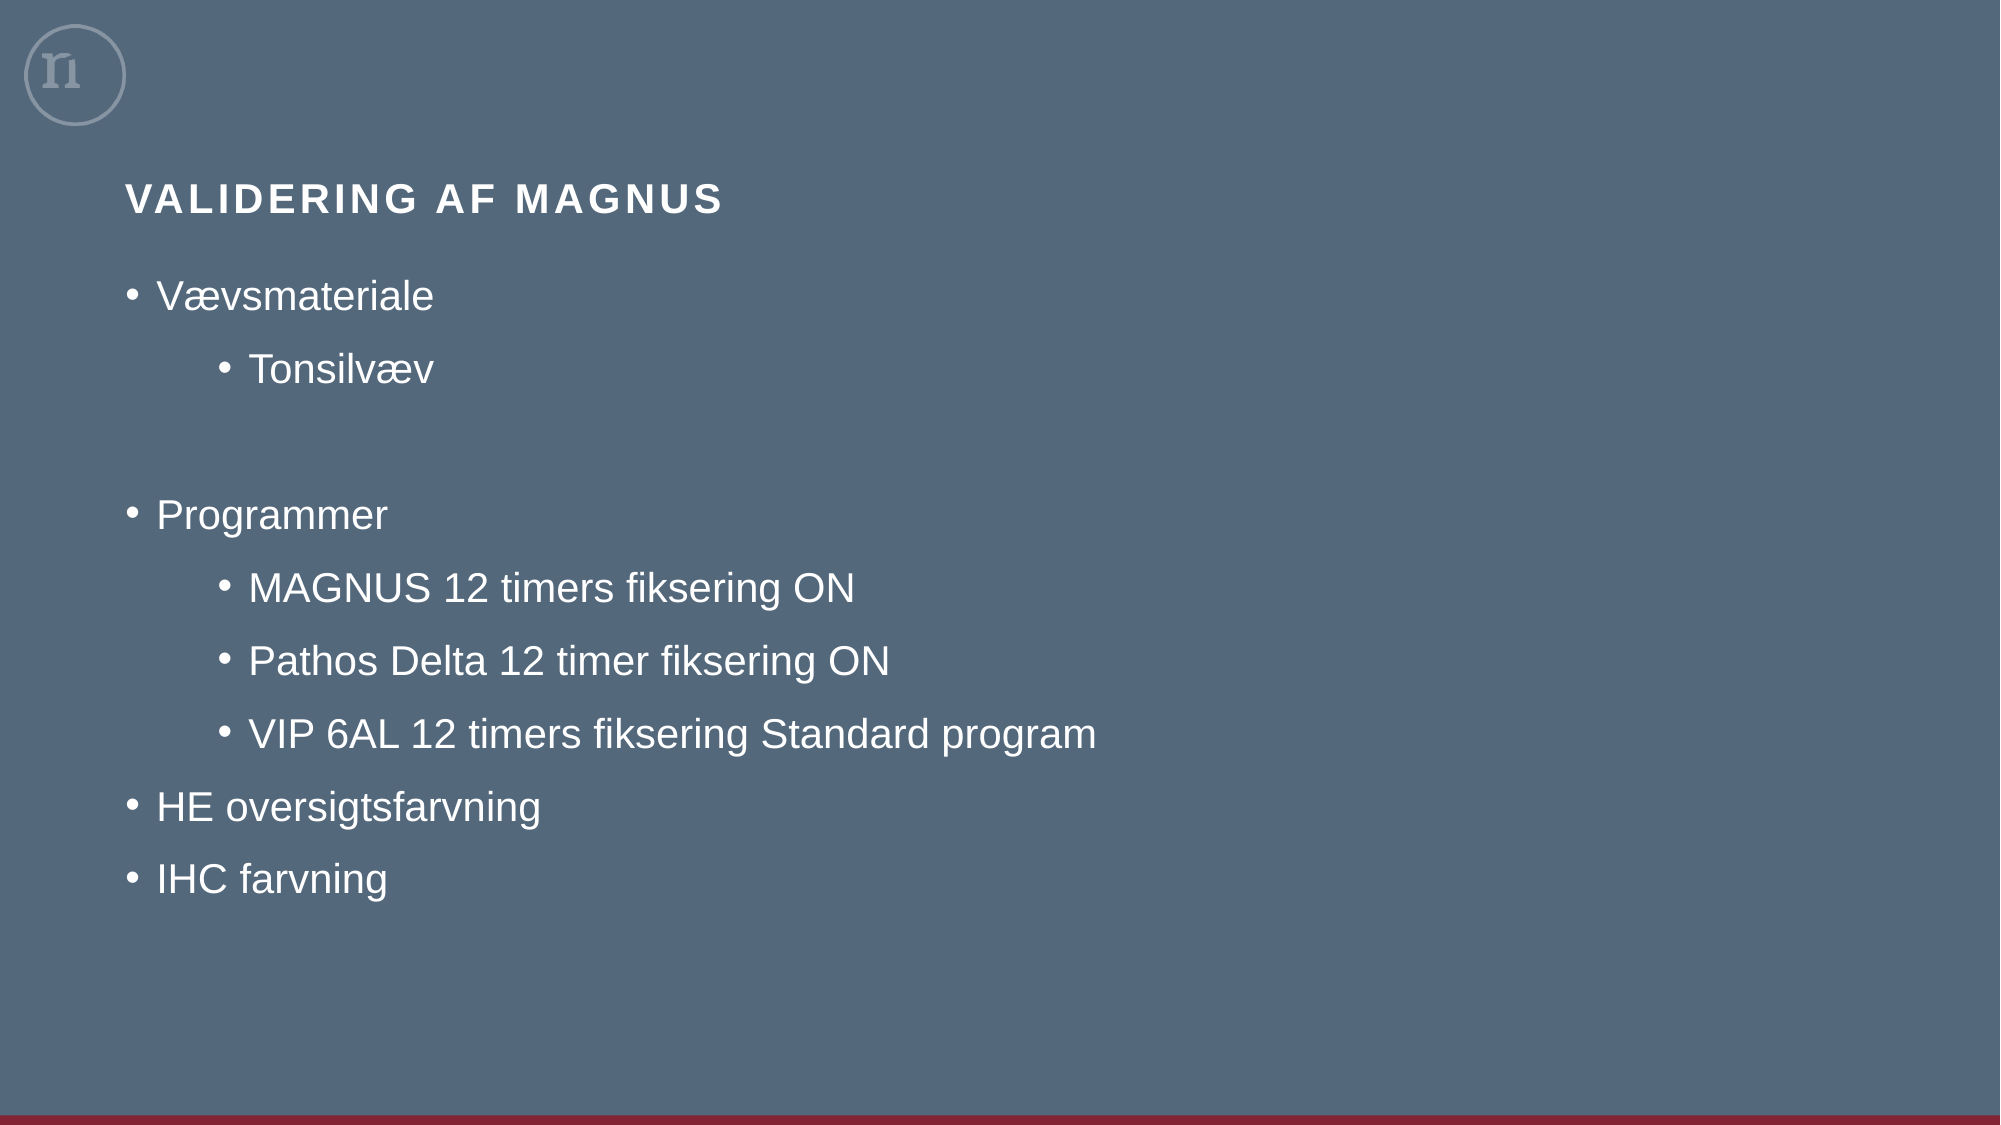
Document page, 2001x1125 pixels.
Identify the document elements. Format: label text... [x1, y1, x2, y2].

list Vævsmateriale Tonsilvæv Programmer MAGNUS 12 timers fiksering ON Pathos Delta 12 timer fiksering ON VIP 6AL 12 timers fiksering Standard program HE oversigtsfarvning IHC farvning [125, 268, 1874, 1061]
title Validering af MAGNUS [124, 58, 1873, 223]
picture [24, 24, 126, 126]
